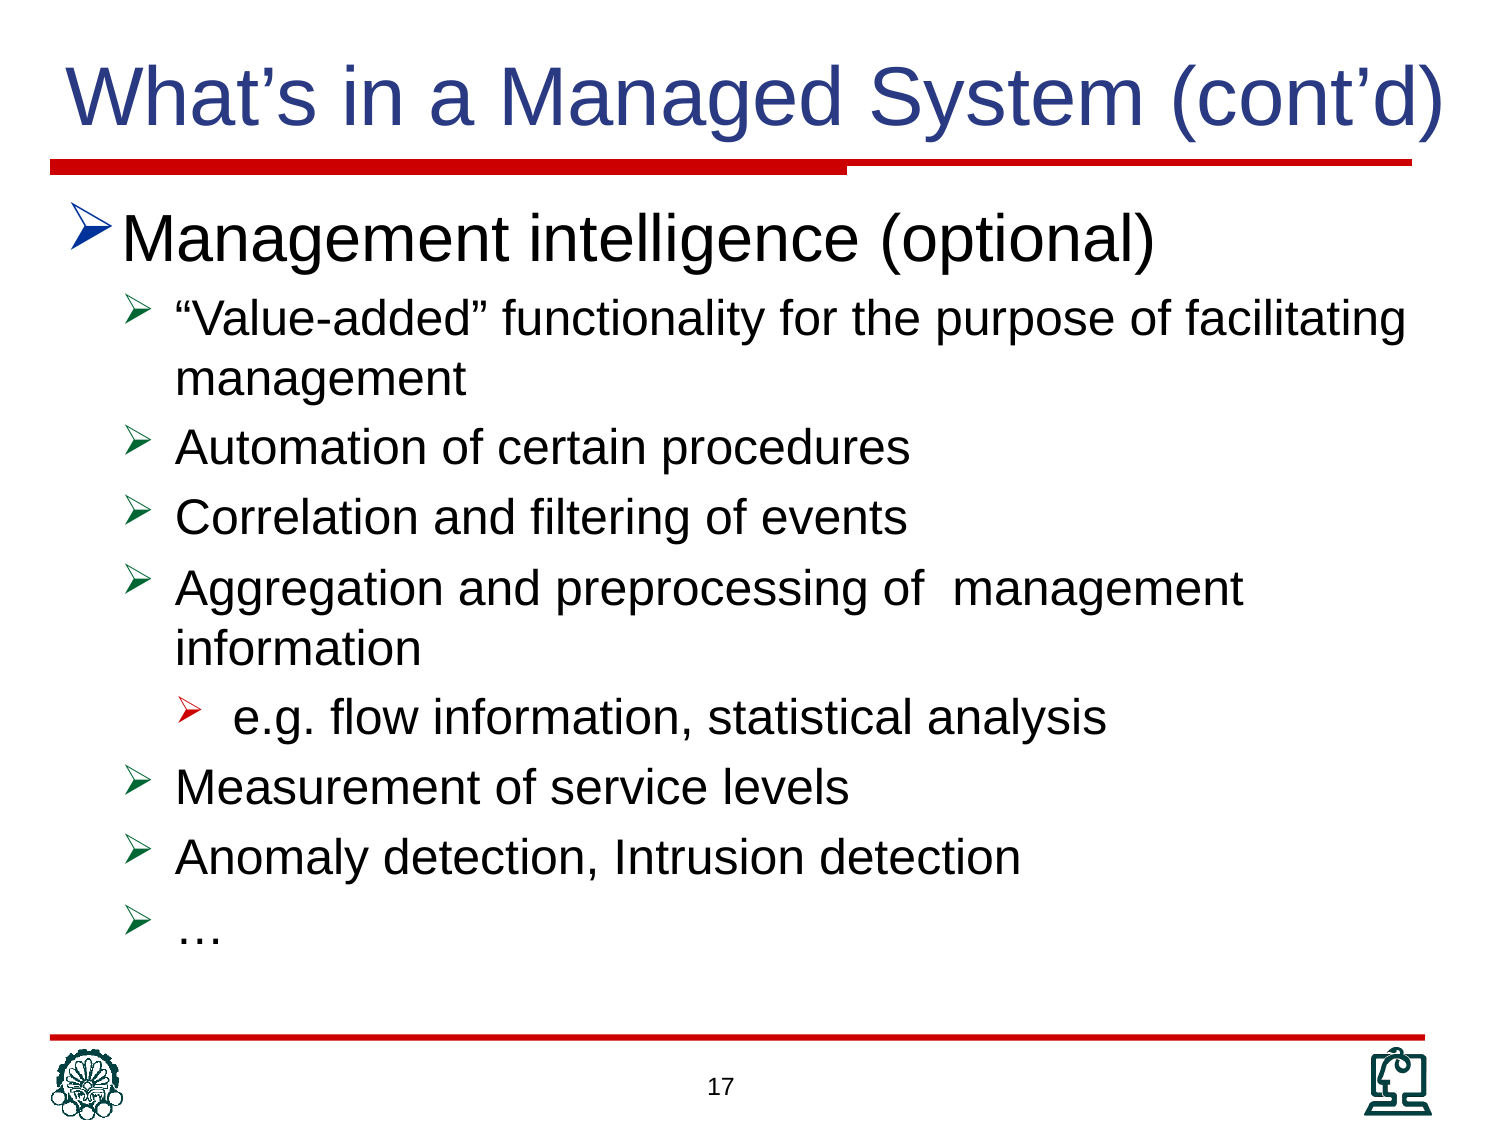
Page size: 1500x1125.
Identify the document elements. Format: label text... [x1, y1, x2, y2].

picture [50, 1047, 125, 1122]
title What’s in a Managed System (cont’d) [49, 24, 1500, 151]
list Management intelligence (optional) “Value-added” functionality for the purpose of facilitating management Automation of certain procedures Correlation and filtering of events Aggregation and preprocessing of management information e.g. flow information, statistical analysis Measurement of service levels Anomaly detection, Intrusion detection … [49, 187, 1500, 1038]
slide_number 17 [649, 1062, 751, 1103]
picture [1362, 1045, 1438, 1119]
